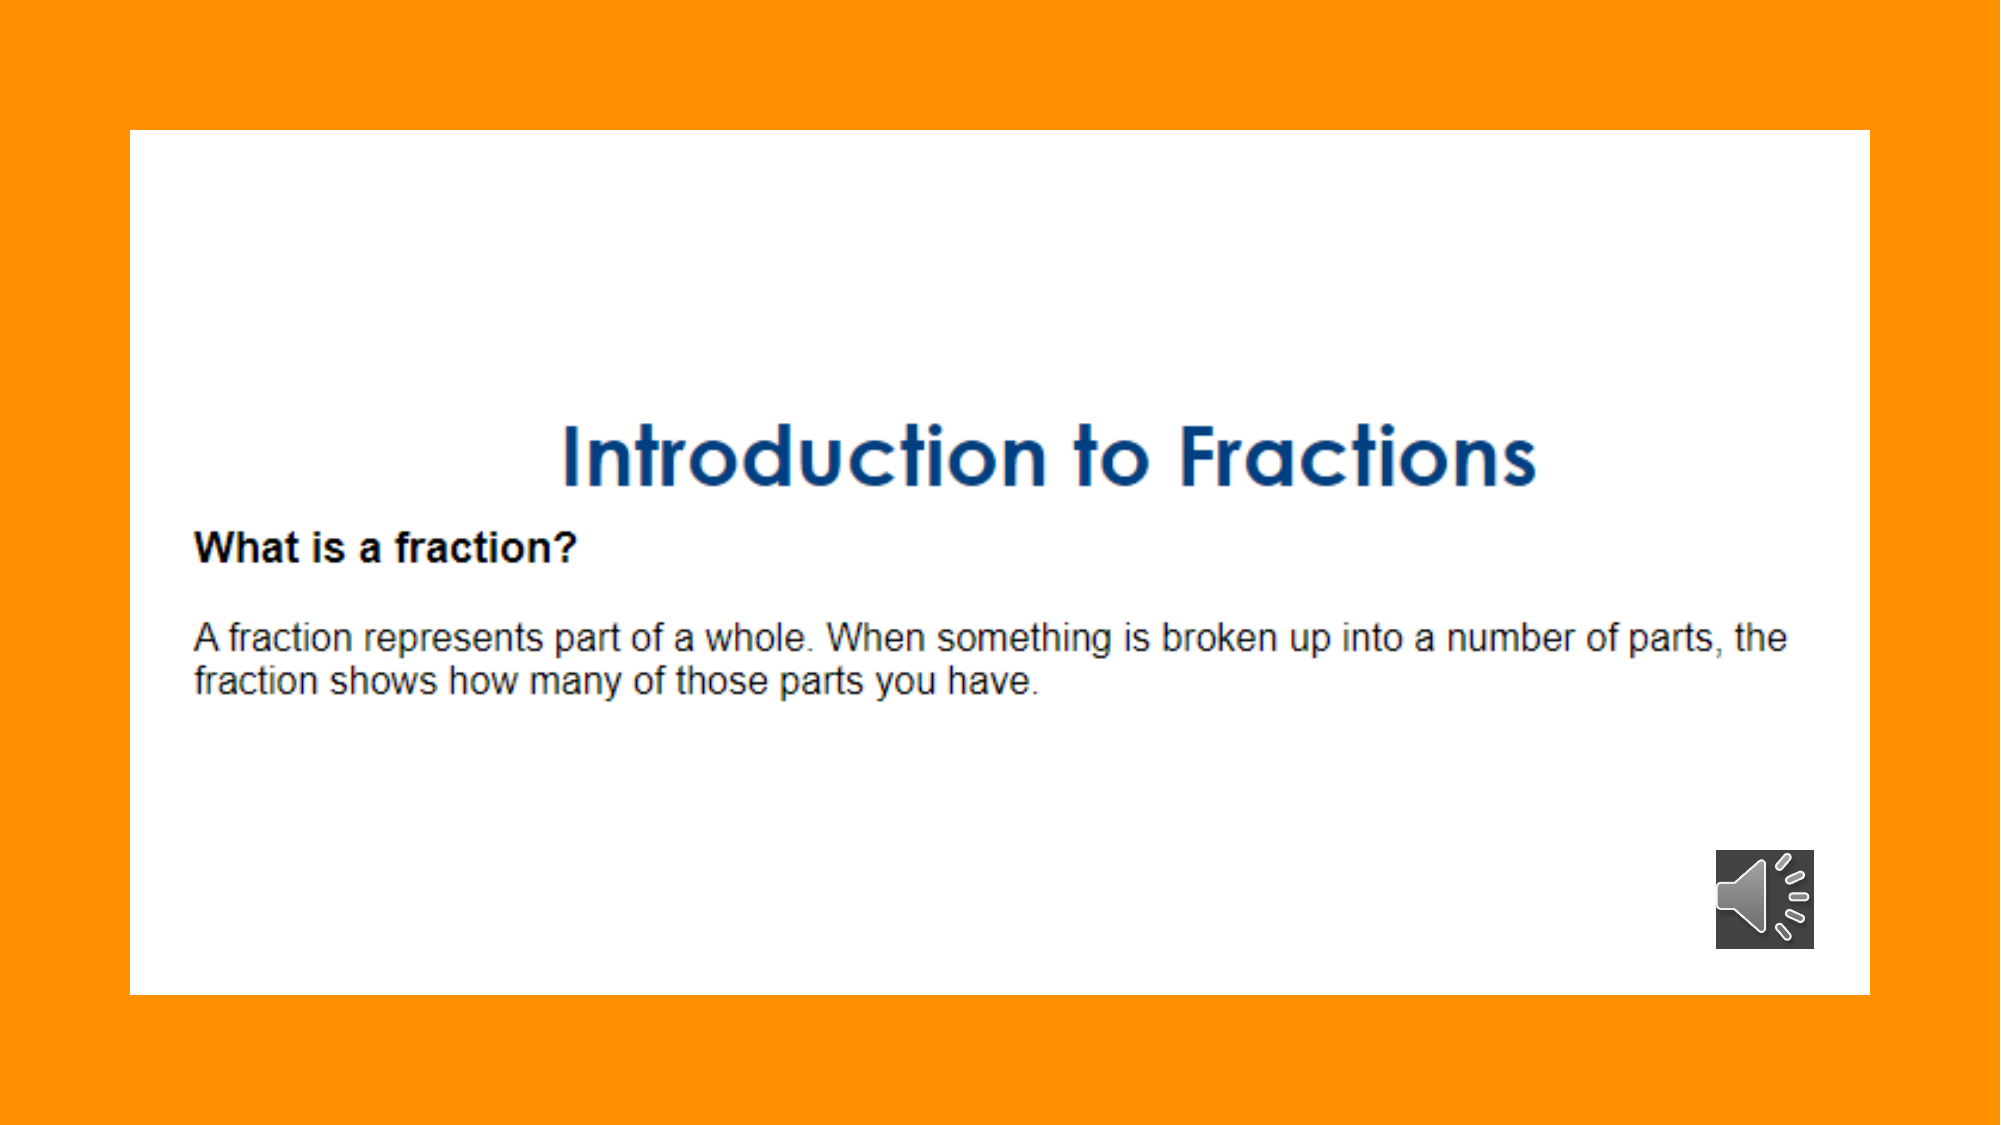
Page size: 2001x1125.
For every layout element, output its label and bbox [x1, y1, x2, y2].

picture [184, 379, 1815, 746]
picture [1714, 849, 1815, 950]
text_box [131, 131, 1869, 994]
text_box [0, 0, 2000, 1125]
